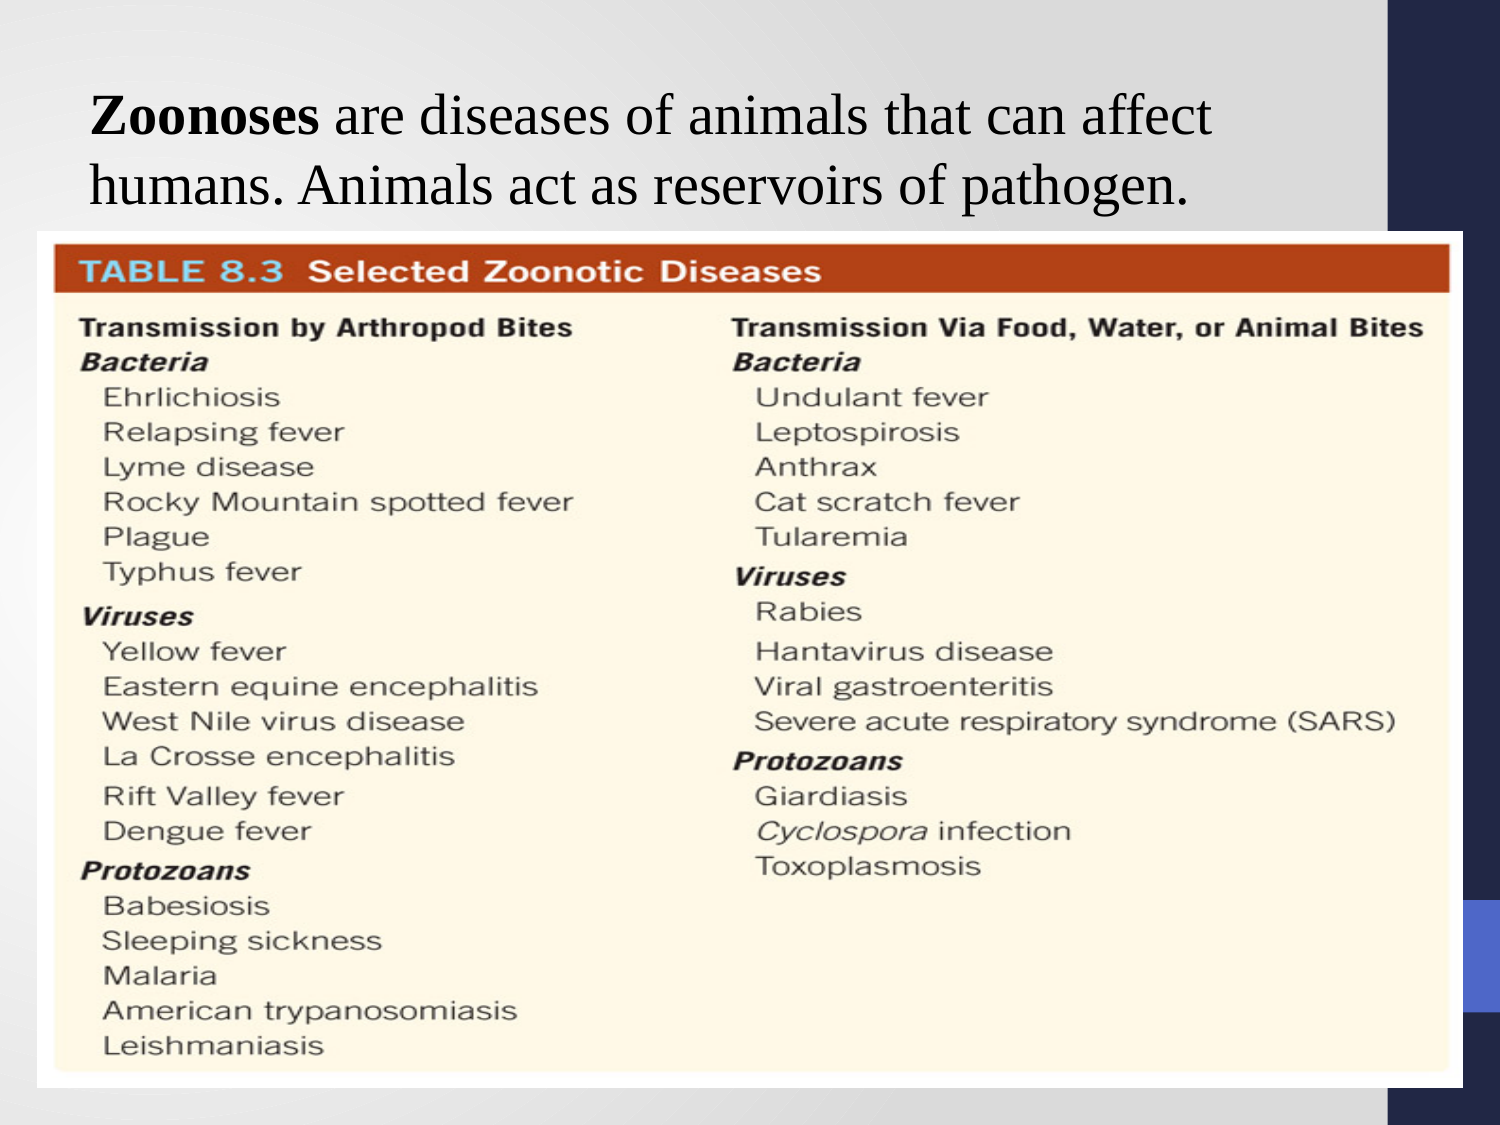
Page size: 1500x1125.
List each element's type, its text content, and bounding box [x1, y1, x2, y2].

text_box Zoonoses are diseases of animals that can affect humans. Animals act as reservoirs of pathogen. [74, 68, 1425, 223]
picture [36, 230, 1463, 1088]
